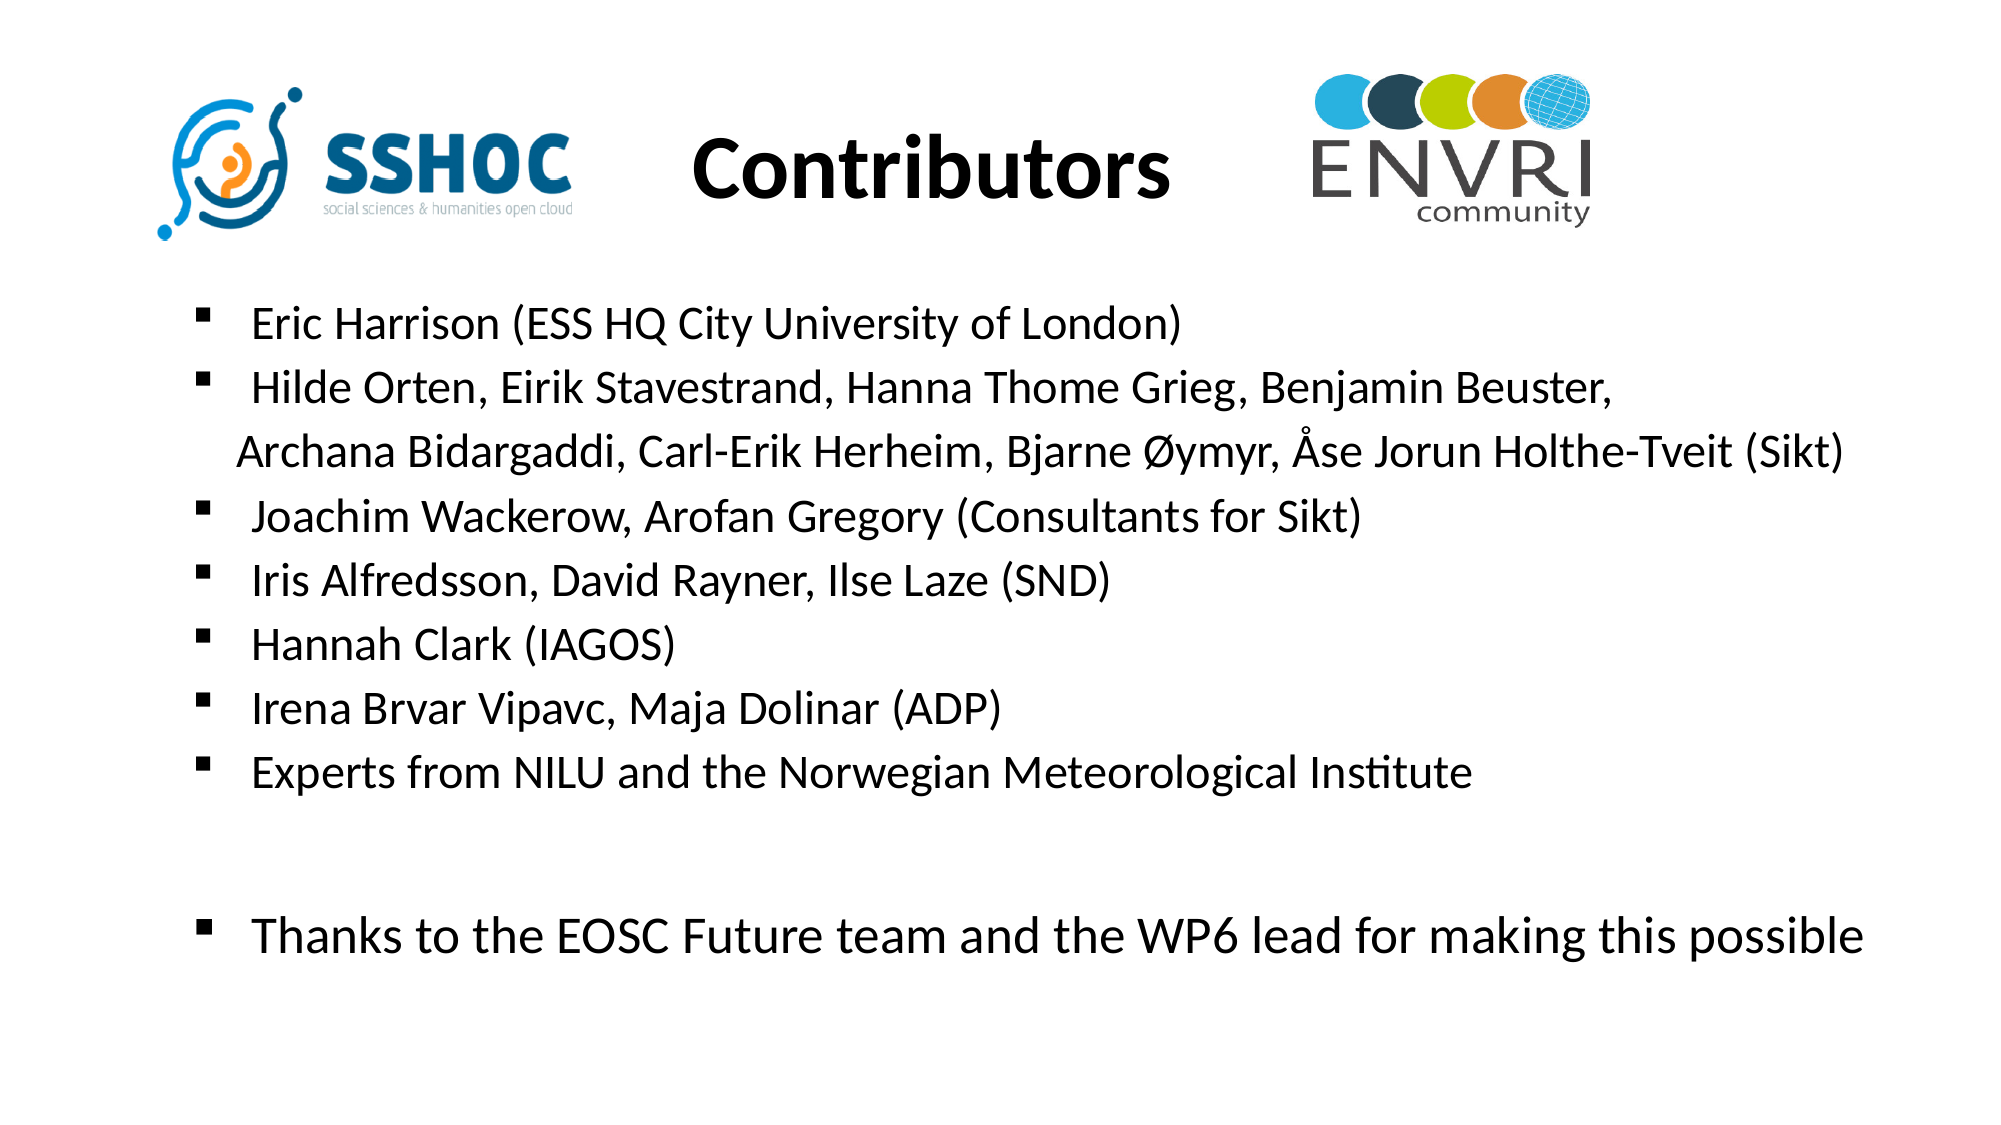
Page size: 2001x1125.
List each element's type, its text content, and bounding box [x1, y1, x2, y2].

list Eric Harrison (ESS HQ City University of London) Hilde Orten, Eirik Stavestrand, Hanna Thome Grieg, Benjamin Beuster, Archana Bidargaddi, Carl-Erik Herheim, Bjarne Øymyr, Åse Jorun Holthe-Tveit (Sikt) Joachim Wackerow, Arofan Gregory (Consultants for Sikt) Iris Alfredsson, David Rayner, Ilse Laze (SND) Hannah Clark (IAGOS) Irena Brvar Vipavc, Maja Dolinar (ADP) Experts from NILU and the Norwegian Meteorological Institute Thanks to the EOSC Future team and the WP6 lead for making this possible [157, 290, 1883, 1005]
title Contributors [137, 59, 1863, 278]
picture [1312, 74, 1590, 228]
picture [157, 87, 572, 241]
